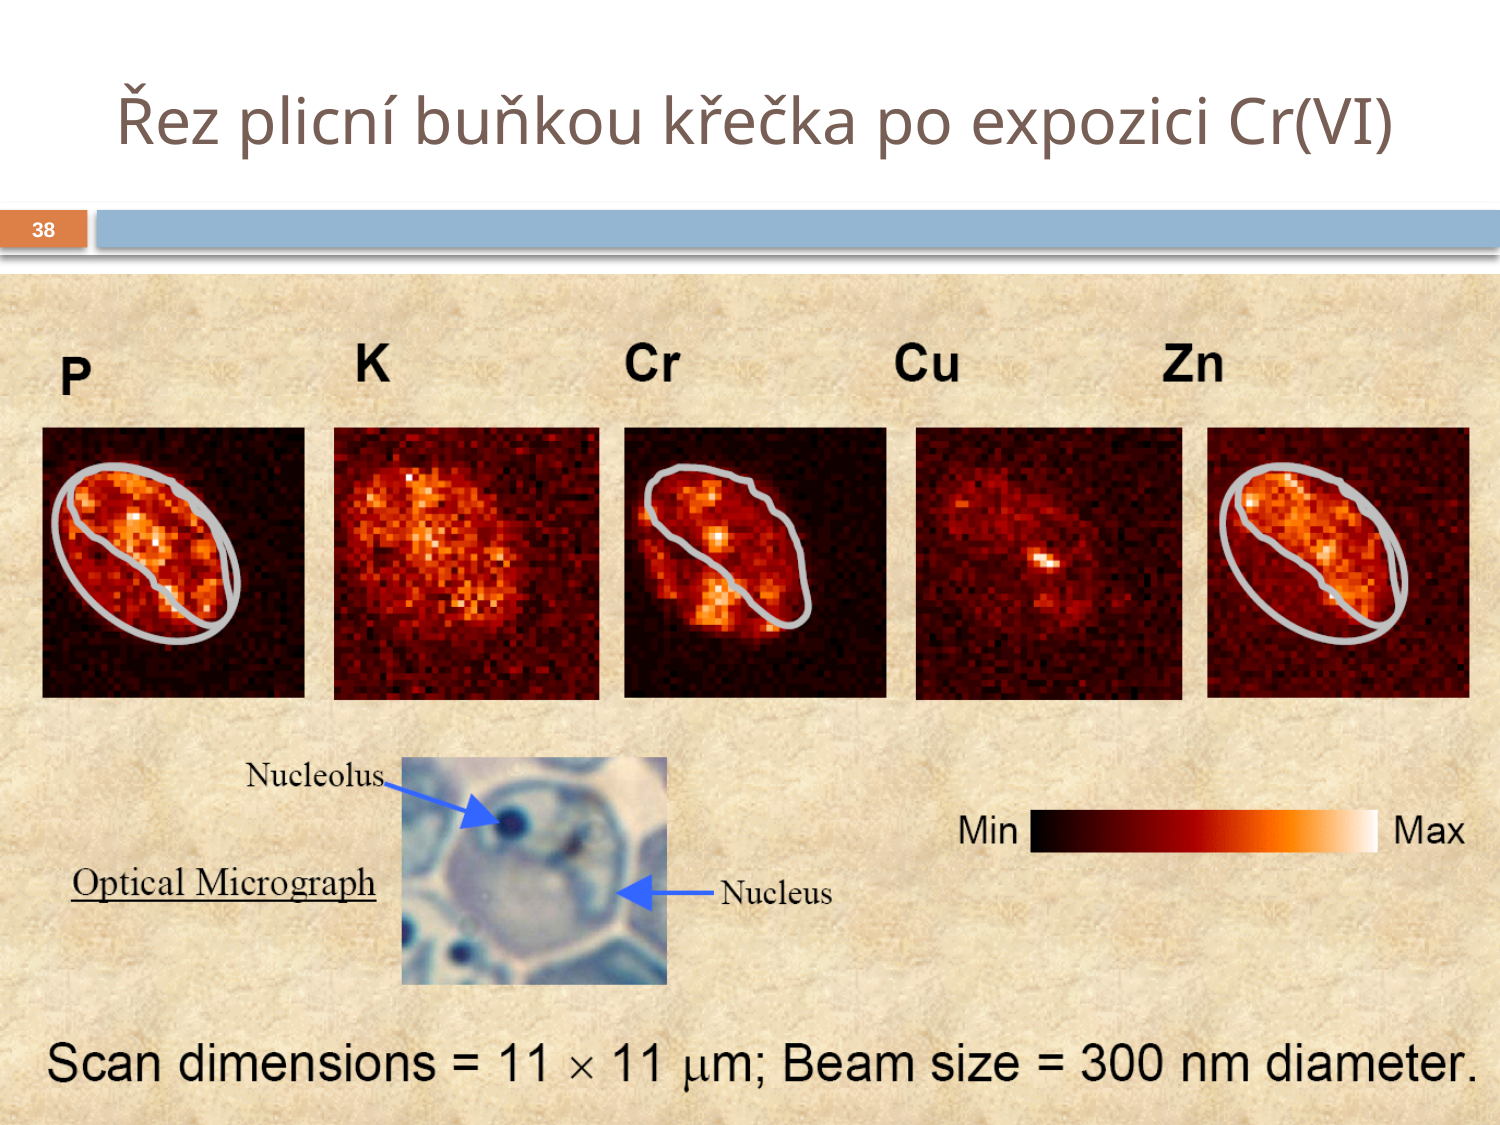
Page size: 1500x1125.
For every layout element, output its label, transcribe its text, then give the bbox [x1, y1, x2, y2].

title Řez plicní buňkou křečka po expozici Cr(VI) [100, 37, 1438, 200]
picture [0, 273, 1500, 1125]
slide_number 38 [0, 208, 88, 249]
